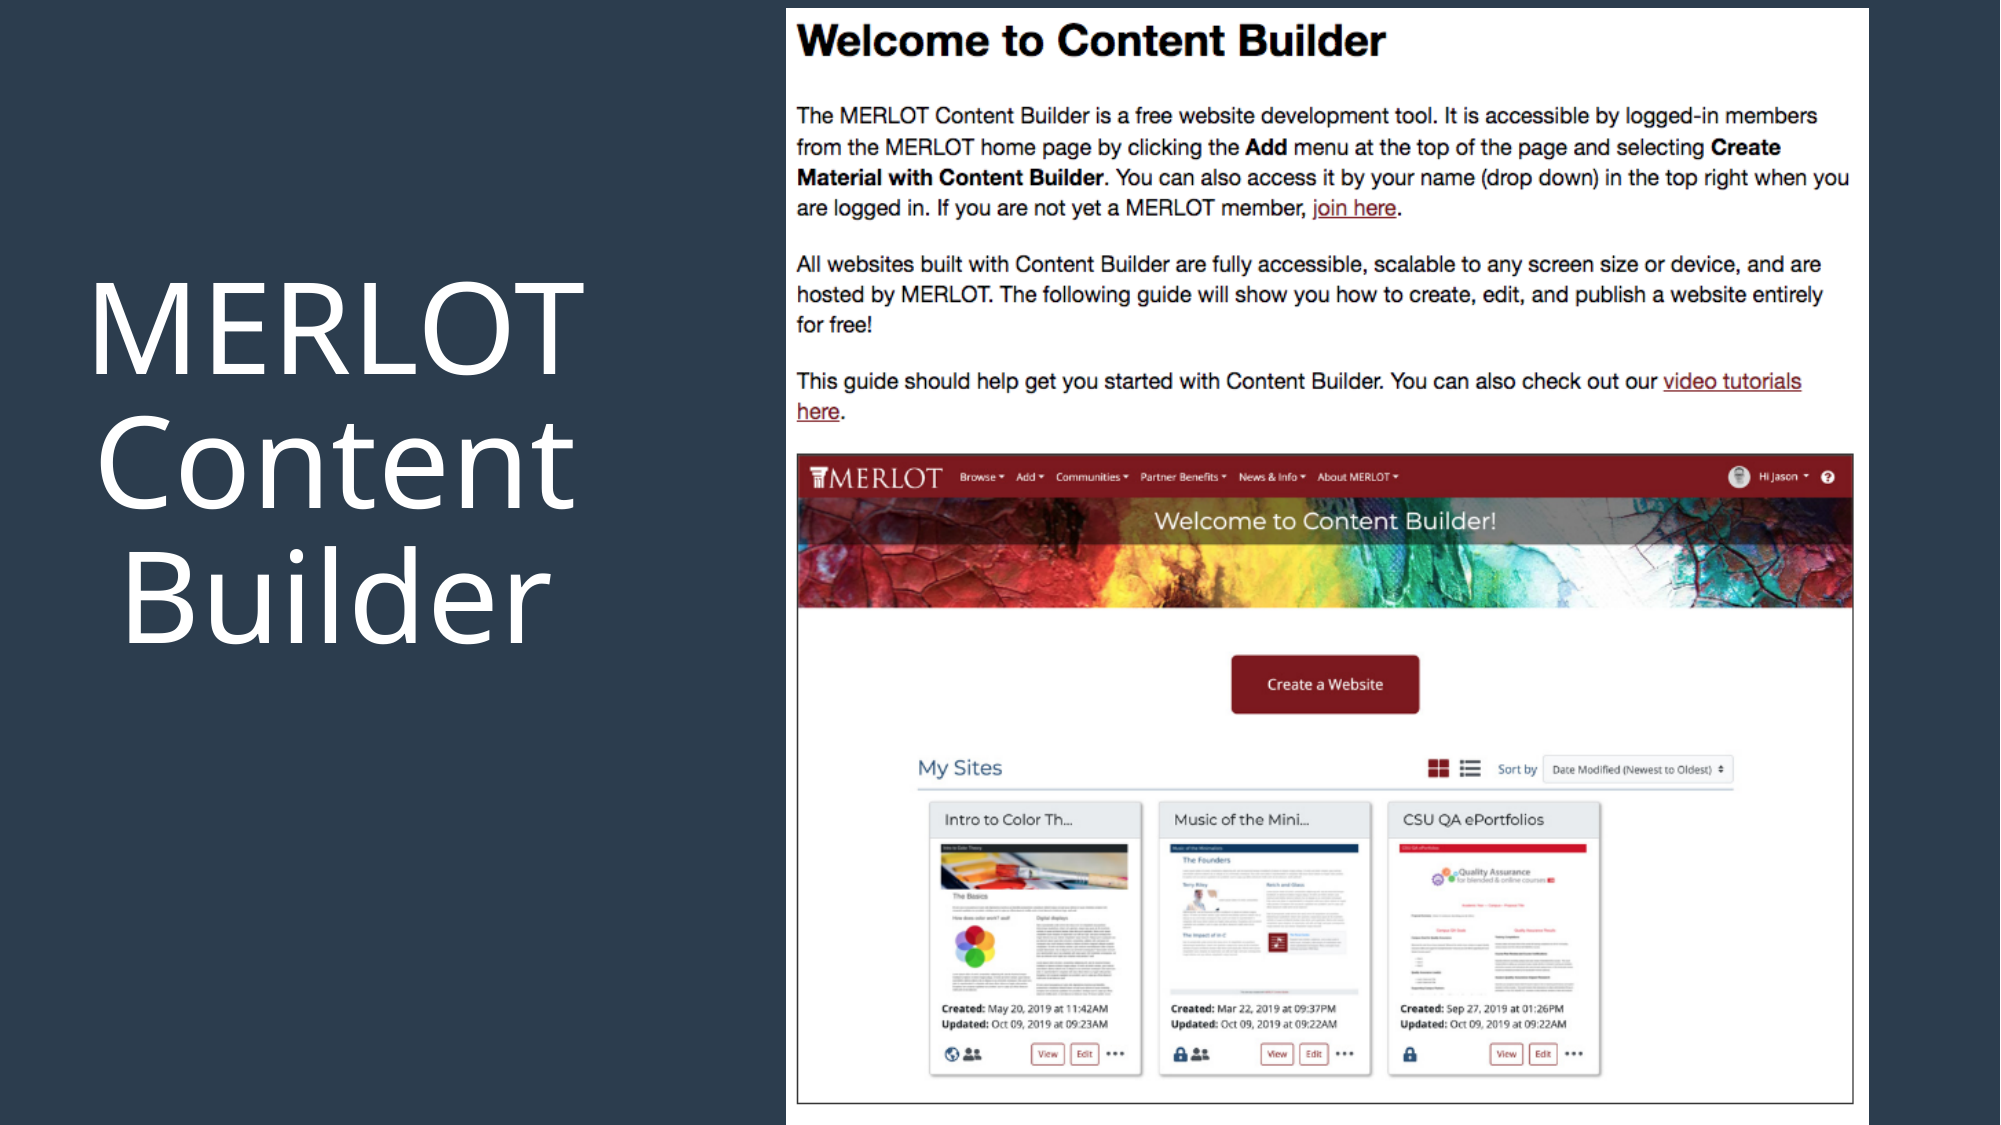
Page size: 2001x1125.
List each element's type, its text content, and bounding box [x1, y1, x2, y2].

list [786, 9, 1869, 1125]
title MERLOT Content Builder [69, 266, 602, 840]
